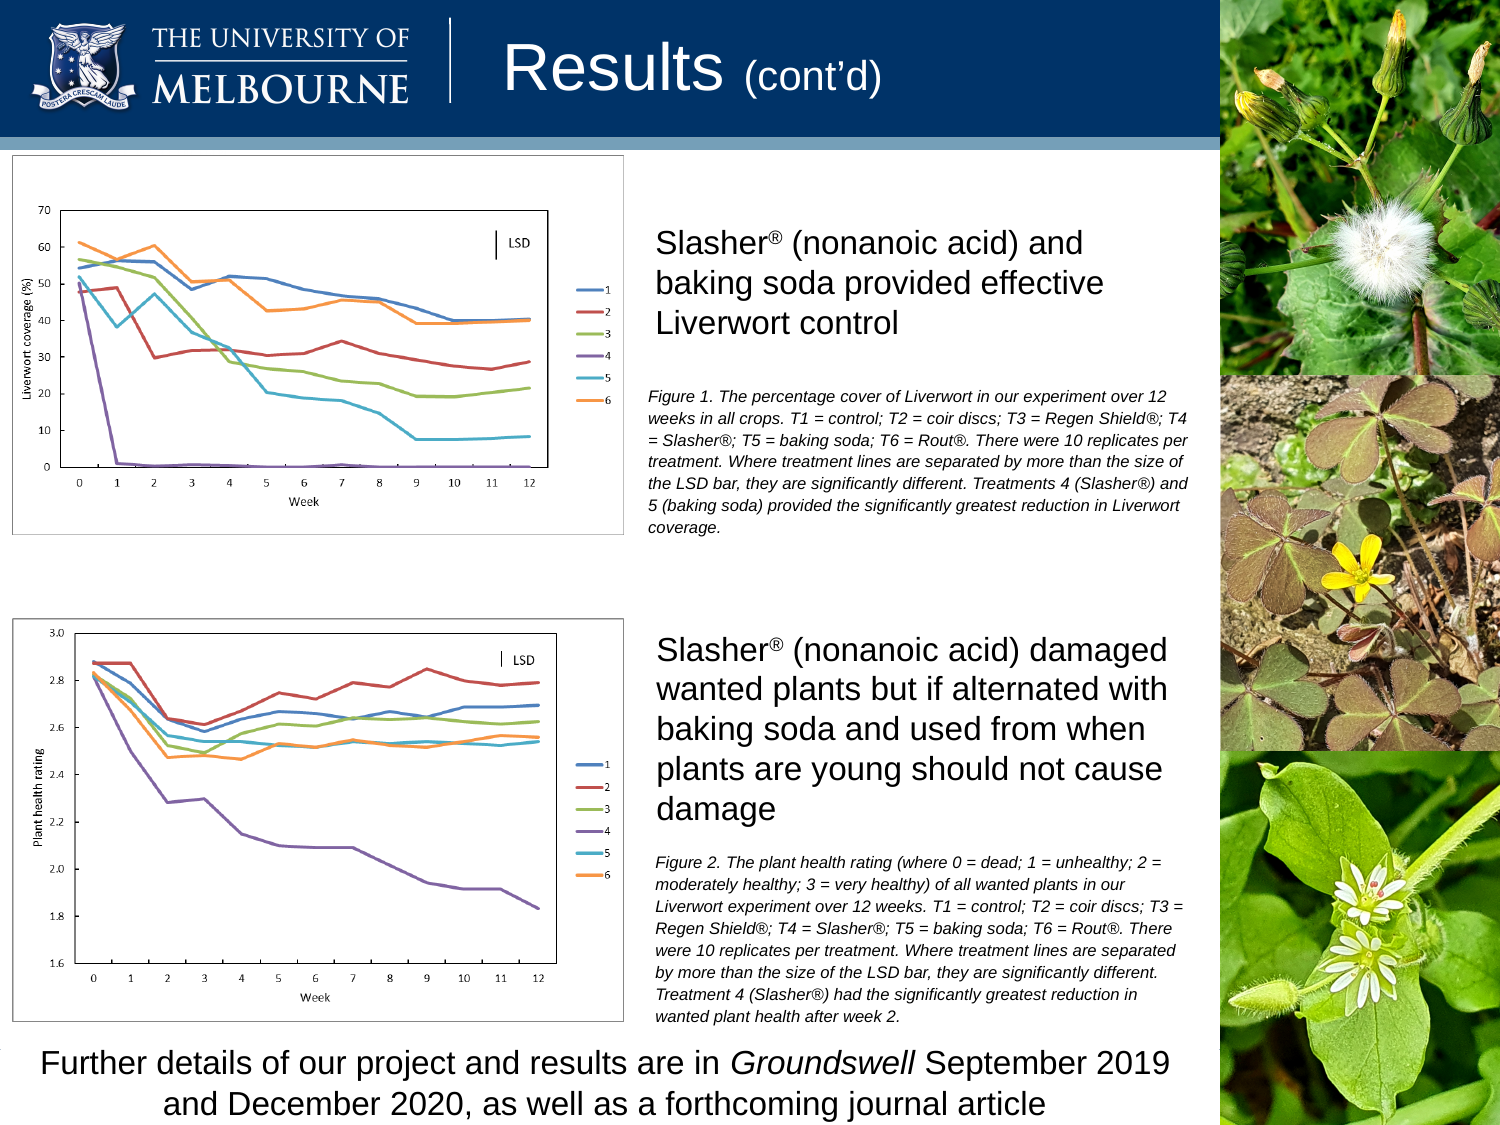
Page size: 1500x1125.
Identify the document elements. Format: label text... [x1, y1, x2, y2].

title Results (cont’d) [487, 7, 1212, 121]
text_box Figure 1. The percentage cover of Liverwort in our experiment over 12 weeks in all crops. T1 = control; T2 = coir discs; T3 = Regen Shield®; T4 = Slasher®; T5 = baking soda; T6 = Rout®. There were 10 replicates per treatment. Where treatment lines are separated by more than the size of the LSD bar, they are significantly different. Treatments 4 (Slasher®) and 5 (baking soda) provided the significantly greatest reduction in Liverwort coverage. [633, 376, 1207, 545]
picture [1173, 0, 1500, 1125]
text_box Figure 2. The plant health rating (where 0 = dead; 1 = unhealthy; 2 = moderately healthy; 3 = very healthy) of all wanted plants in our Liverwort experiment over 12 weeks. T1 = control; T2 = coir discs; T3 = Regen Shield®; T4 = Slasher®; T5 = baking soda; T6 = Rout®. There were 10 replicates per treatment. Where treatment lines are separated by more than the size of the LSD bar, they are significantly different. Treatment 4 (Slasher®) had the significantly greatest reduction in wanted plant health after week 2. [640, 842, 1204, 1033]
text_box Further details of our project and results are in Groundswell September 2019 and December 2020, as well as a forthcoming journal article [0, 1034, 1211, 1125]
text_box Slasher® (nonanoic acid) and baking soda provided effective Liverwort control [640, 213, 1175, 349]
text_box Slasher® (nonanoic acid) damaged wanted plants but if alternated with baking soda and used from when plants are young should not cause damage [641, 620, 1188, 835]
picture [12, 150, 624, 535]
picture [12, 618, 624, 1022]
picture [24, 17, 413, 119]
text_box [1211, 1050, 1215, 1078]
